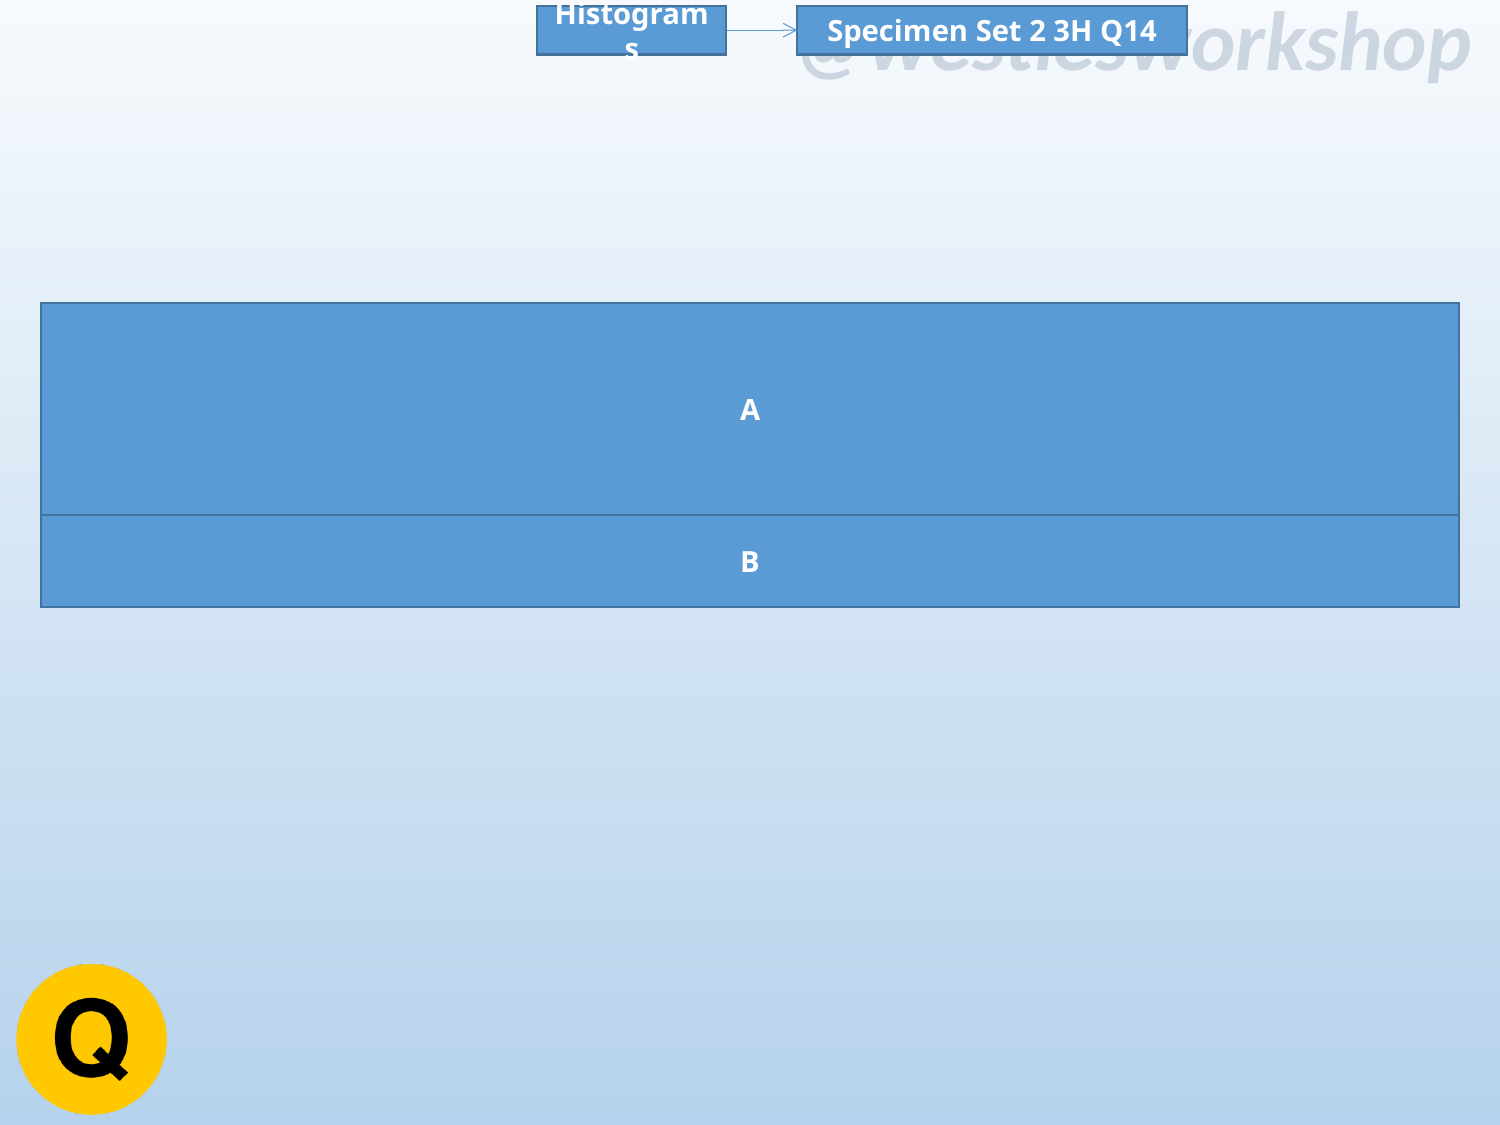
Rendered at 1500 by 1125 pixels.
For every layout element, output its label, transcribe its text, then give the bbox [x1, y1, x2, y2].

text_box Histograms [536, 5, 727, 56]
picture [41, 302, 1459, 605]
text_box B [40, 514, 1460, 608]
picture [0, 940, 191, 1125]
text_box Specimen Set 2 3H Q14 [796, 5, 1188, 56]
